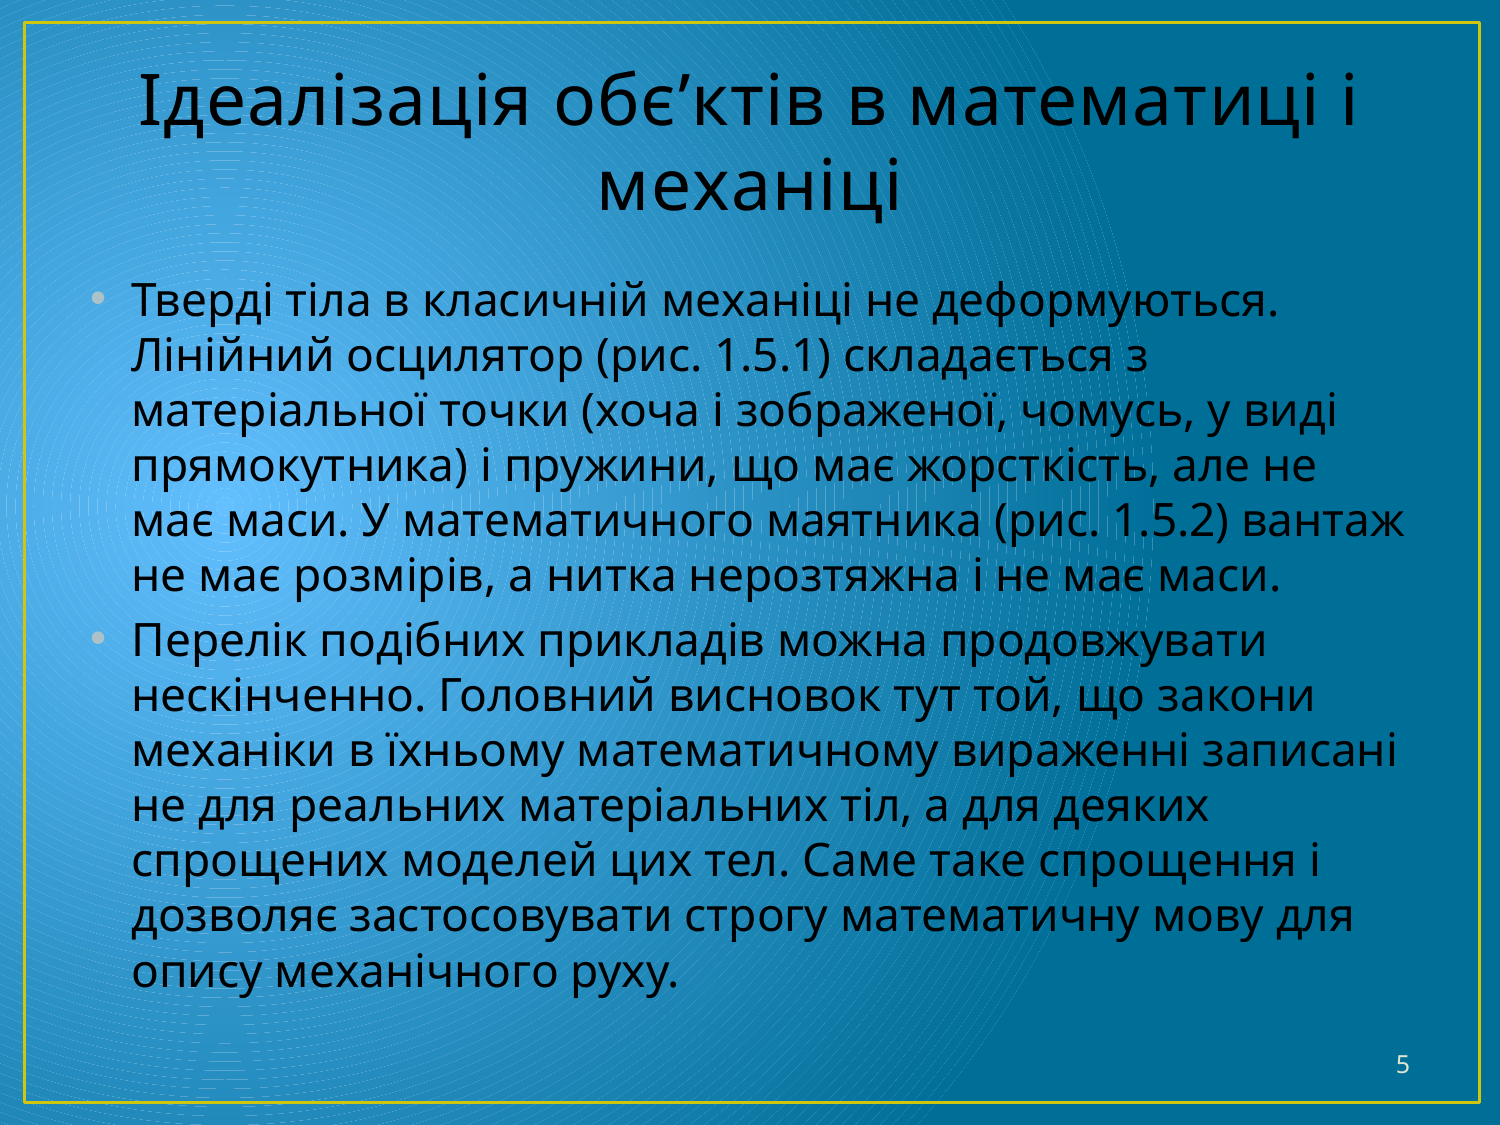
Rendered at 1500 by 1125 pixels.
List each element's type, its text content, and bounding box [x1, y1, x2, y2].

title Ідеалізація обє’ктів в математиці і механіці [75, 45, 1425, 233]
list Тверді тіла в класичній механіці не деформуються. Лінійний осцилятор (рис. 1.5.1) складається з матеріальної точки (хоча і зображеної, чомусь, у виді прямокутника) і пружини, що має жорсткість, але не має маси. У математичного маятника (рис. 1.5.2) вантаж не має розмірів, а нитка нерозтяжна і не має маси. Перелік подібних прикладів можна продовжувати нескінченно. Головний висновок тут той, що закони механіки в їхньому математичному вираженні записані не для реальних матеріальних тіл, а для деяких спрощених моделей цих тел. Саме таке спрощення і дозволяє застосовувати строгу математичну мову для опису механічного руху. [75, 262, 1425, 1005]
slide_number 5 [1074, 1035, 1425, 1096]
